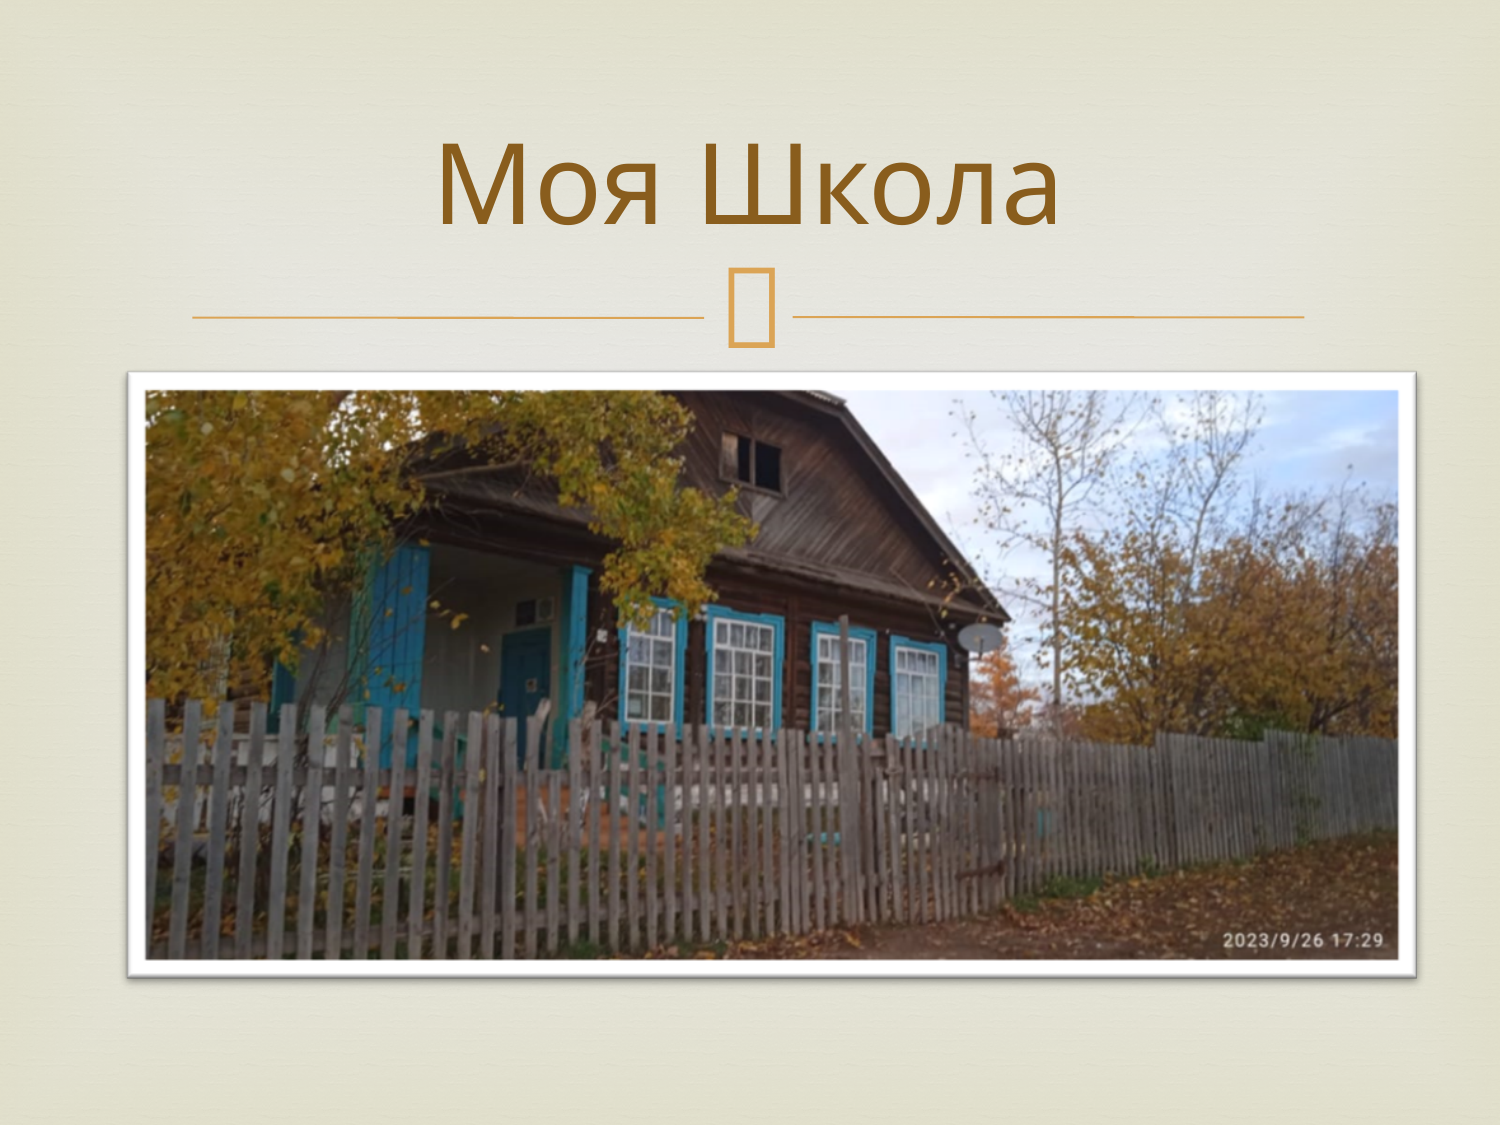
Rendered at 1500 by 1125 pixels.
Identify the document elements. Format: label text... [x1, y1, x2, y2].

title Моя Школа [112, 93, 1386, 267]
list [111, 361, 1432, 996]
